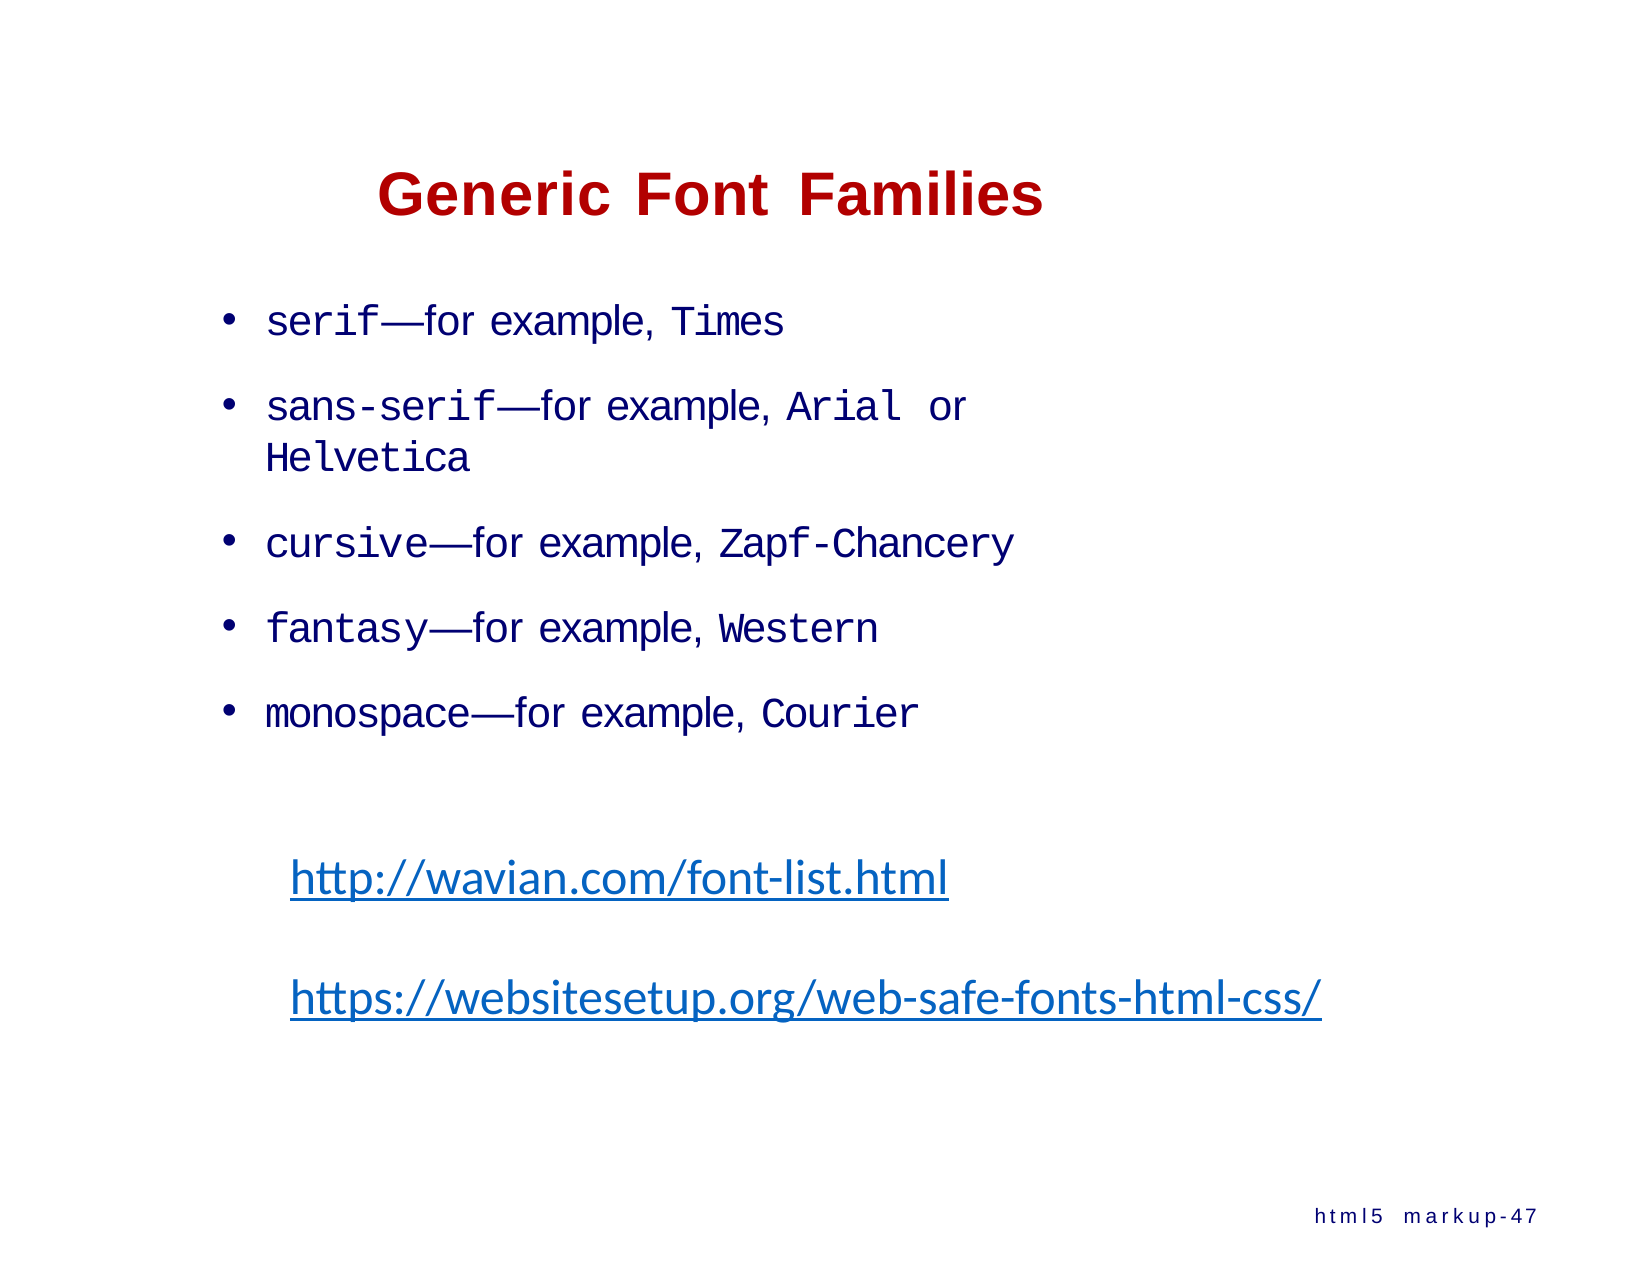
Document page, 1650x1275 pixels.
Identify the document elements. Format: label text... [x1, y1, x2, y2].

text_box serif—for example, Times sans-serif—for example, Arial or Helvetica cursive—for example, Zapf-Chancery fantasy—for example, Western monospace—for example, Courier [219, 293, 1167, 702]
title Generic Font Families [113, 67, 1537, 315]
text_box http://wavian.com/font-list.html https://websitesetup.org/web-safe-fonts-html-css/ [274, 837, 1413, 1033]
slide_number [1165, 1181, 1537, 1250]
